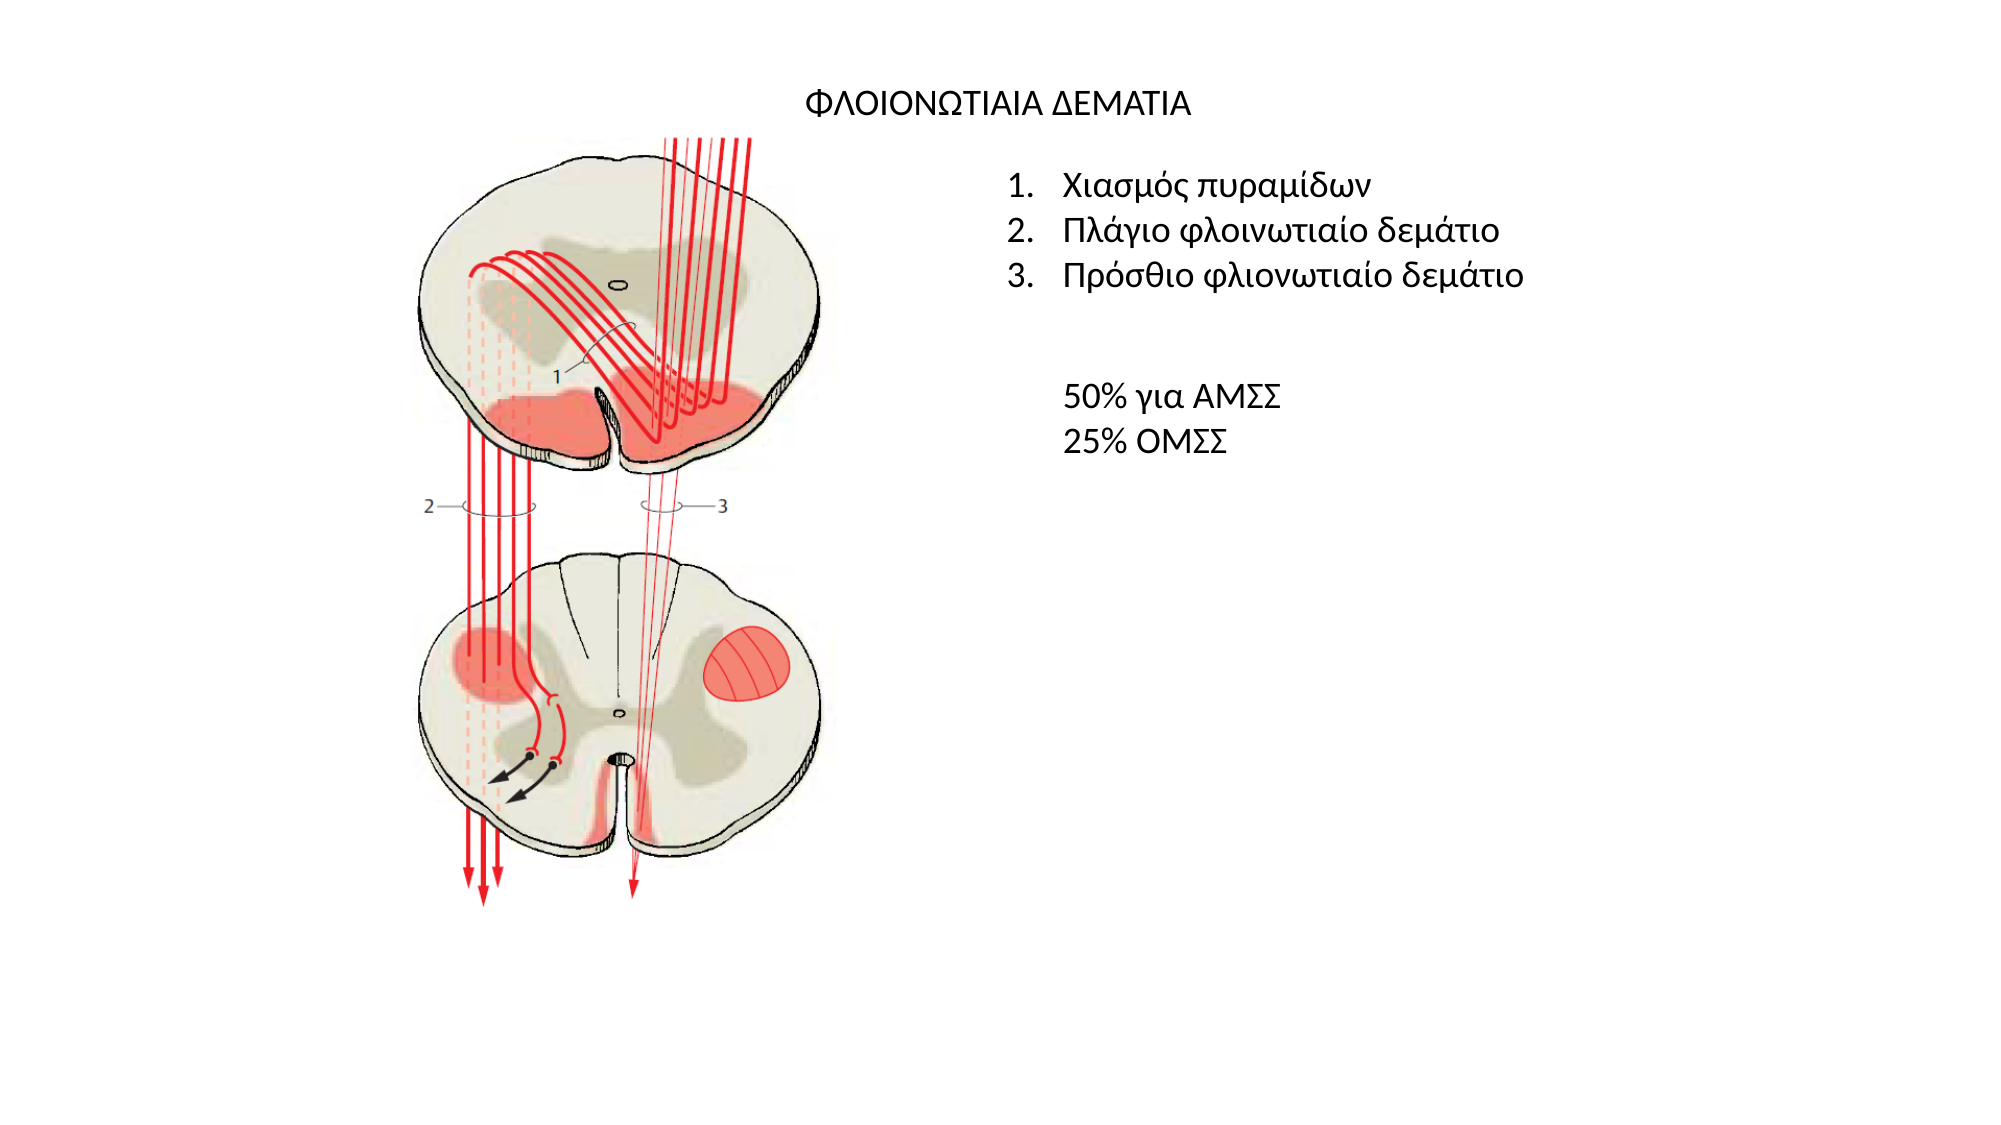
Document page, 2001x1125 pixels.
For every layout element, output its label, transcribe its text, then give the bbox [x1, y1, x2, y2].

text_box ΦΛΟΙΟΝΩΤΙΑΙΑ ΔΕΜΑΤΙΑ [790, 70, 1207, 130]
picture [366, 128, 866, 908]
text_box 50% για ΑΜΣΣ 25% ΟΜΣΣ [1048, 363, 1297, 468]
text_box Χιασμός πυραμίδων Πλάγιο φλοινωτιαίο δεμάτιο Πρόσθιο φλιονωτιαίο δεμάτιο [991, 152, 1540, 303]
